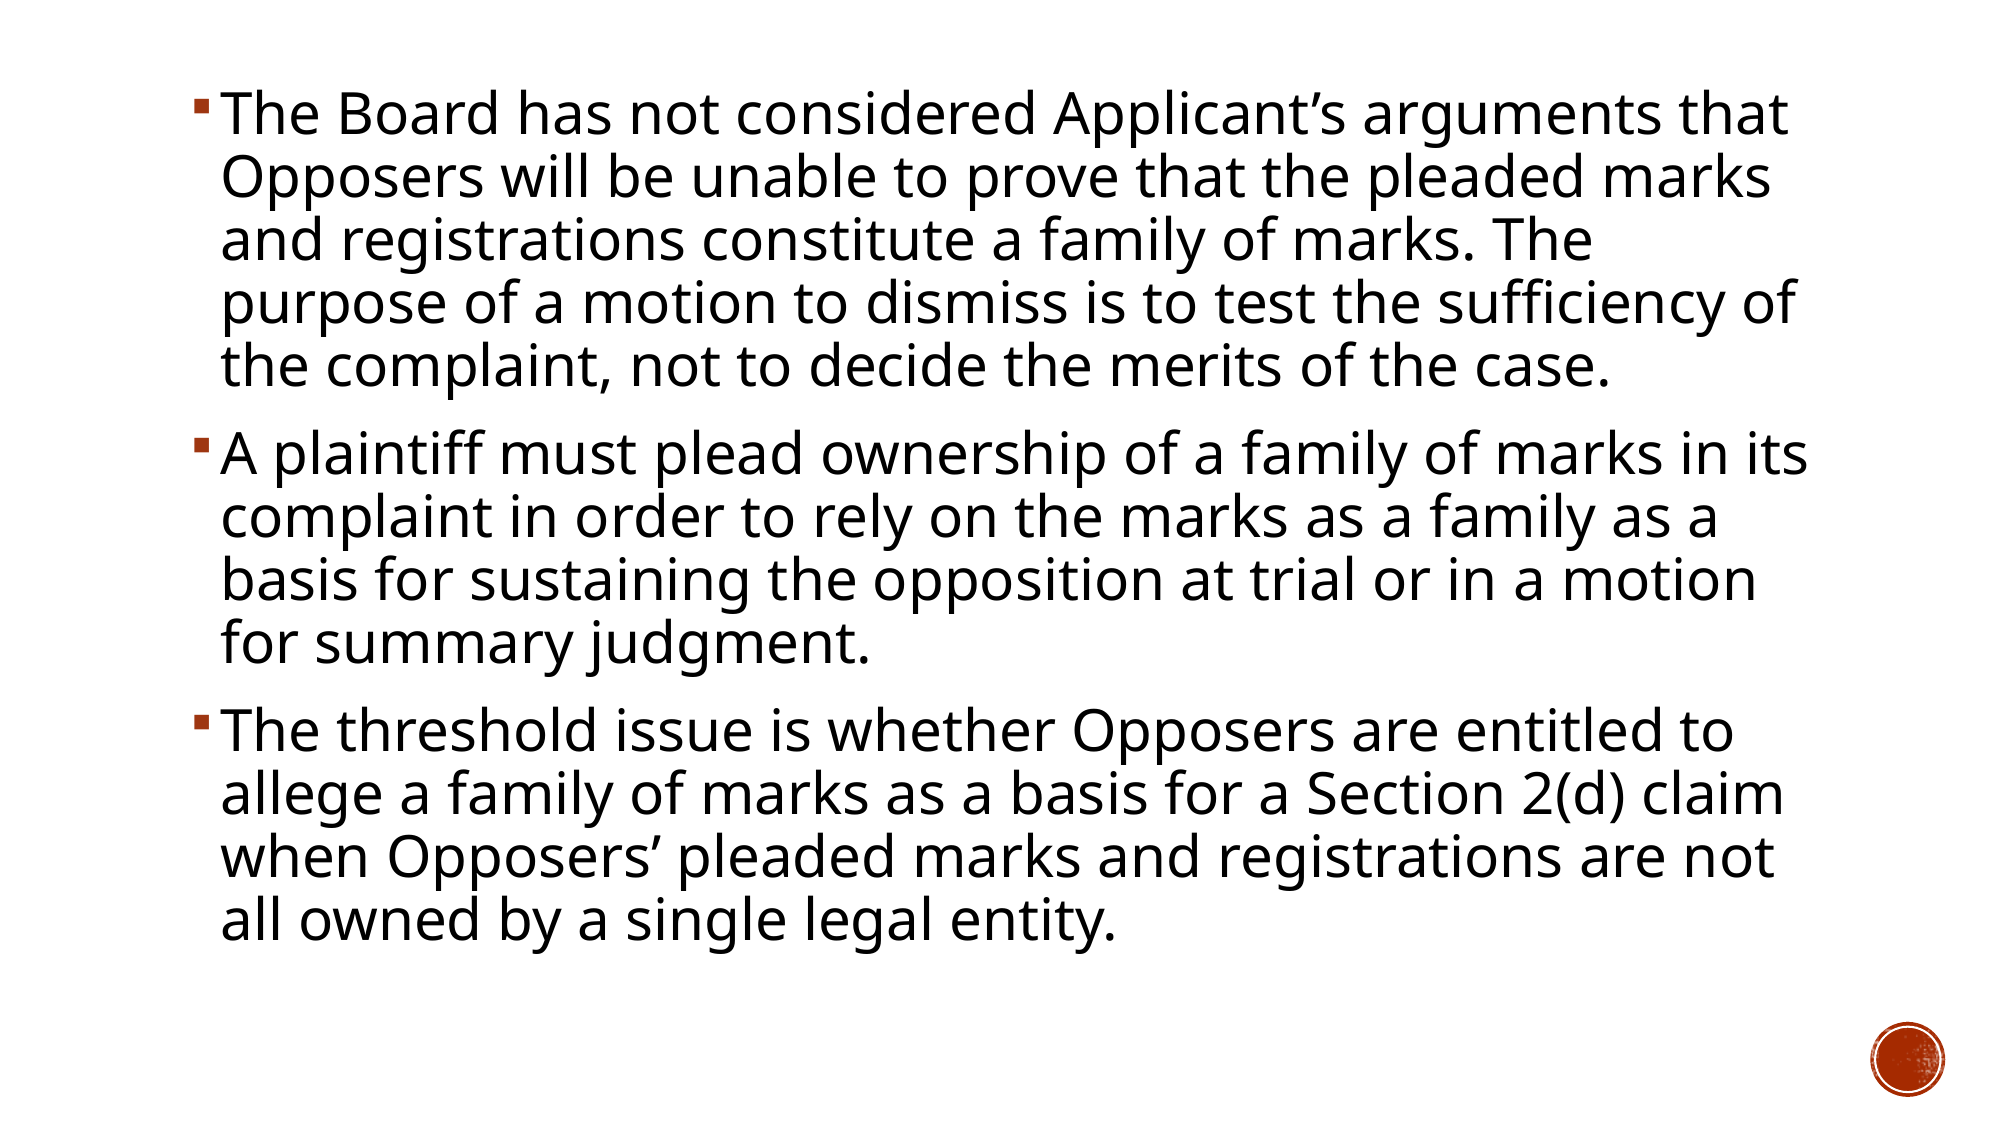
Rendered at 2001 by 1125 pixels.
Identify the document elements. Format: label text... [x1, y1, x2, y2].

list The Board has not considered Applicant’s arguments that Opposers will be unable to prove that the pleaded marks and registrations constitute a family of marks. The purpose of a motion to dismiss is to test the sufficiency of the complaint, not to decide the merits of the case. A plaintiff must plead ownership of a family of marks in its complaint in order to rely on the marks as a family as a basis for sustaining the opposition at trial or in a motion for summary judgment. The threshold issue is whether Opposers are entitled to allege a family of marks as a basis for a Section 2(d) claim when Opposers’ pleaded marks and registrations are not all owned by a single legal entity. [175, 77, 1826, 1013]
